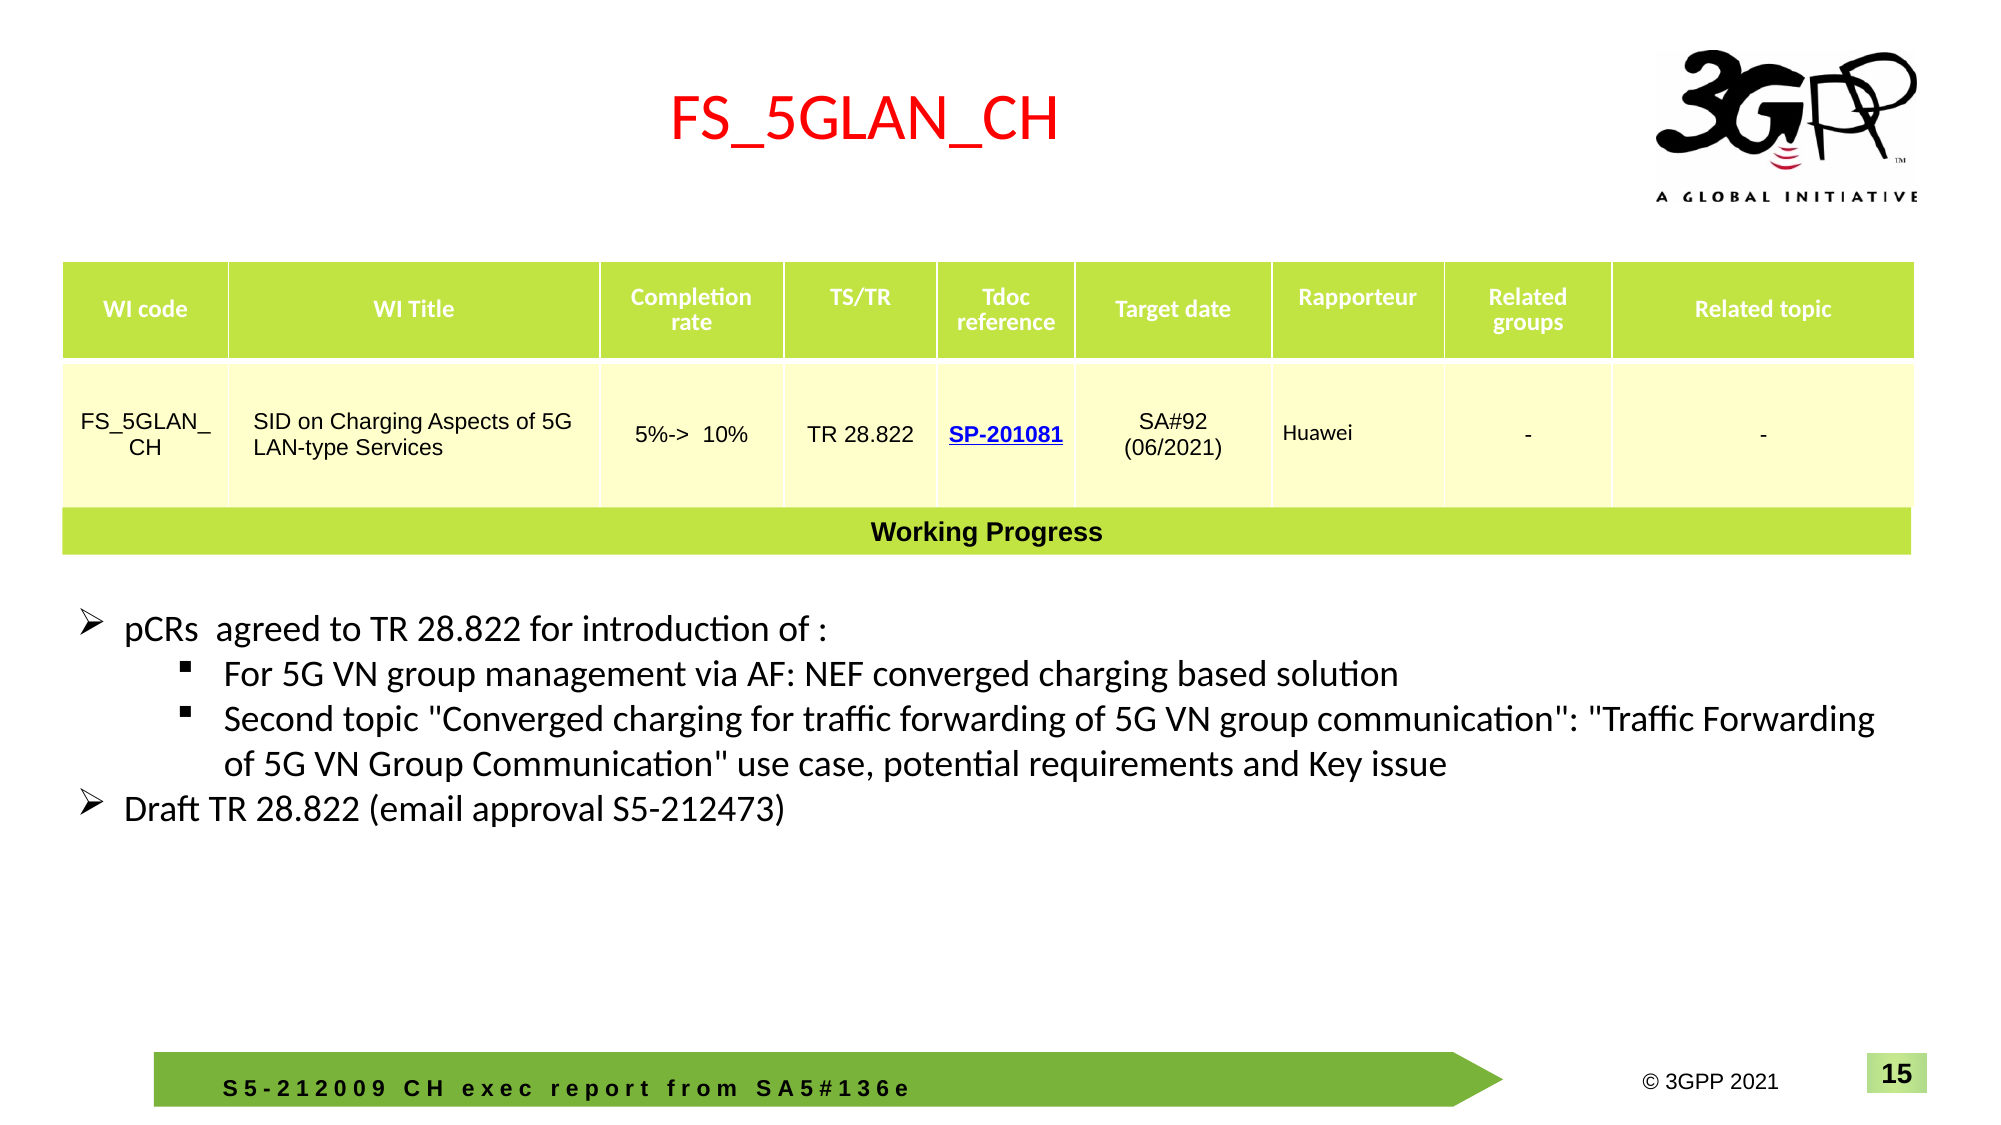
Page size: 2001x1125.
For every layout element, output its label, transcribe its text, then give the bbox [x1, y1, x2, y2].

table_header Target date [1076, 262, 1271, 358]
table_header Rapporteur [1273, 262, 1444, 358]
picture [1656, 50, 1917, 202]
table_header WI code [63, 262, 228, 358]
text_box Working Progress [62, 507, 1912, 555]
table_cell - [1613, 364, 1914, 507]
table_cell TR 28.822 [785, 364, 936, 507]
table_cell 5%-> 10% [601, 364, 783, 507]
table_cell - [1445, 364, 1611, 507]
text_box FS_5GLAN_CH [33, 65, 1697, 216]
table_header WI Title [229, 262, 599, 358]
table_header Tdoc reference [938, 262, 1074, 358]
table_cell SID on Charging Aspects of 5G LAN-type Services [229, 364, 599, 507]
table_header Completion rate [601, 262, 783, 358]
table_cell SA#92 (06/2021) [1076, 364, 1271, 507]
table_header TS/TR [785, 262, 936, 358]
table_header Related topic [1613, 262, 1914, 358]
text_box pCRs agreed to TR 28.822 for introduction of : For 5G VN group management via AF: NEF converged charging based solution Second topic "Converged charging for traffic forwarding of 5G VN group communication": "Traffic Forwarding of 5G VN Group Communication" use case, potential requirements and Key issue Draft TR 28.822 (email approval S5-212473) [62, 596, 1912, 907]
table_header Related groups [1445, 262, 1611, 358]
table_cell SP-201081 [938, 364, 1074, 507]
table_cell FS_5GLAN_CH [63, 364, 228, 507]
table_cell Huawei [1273, 364, 1444, 507]
